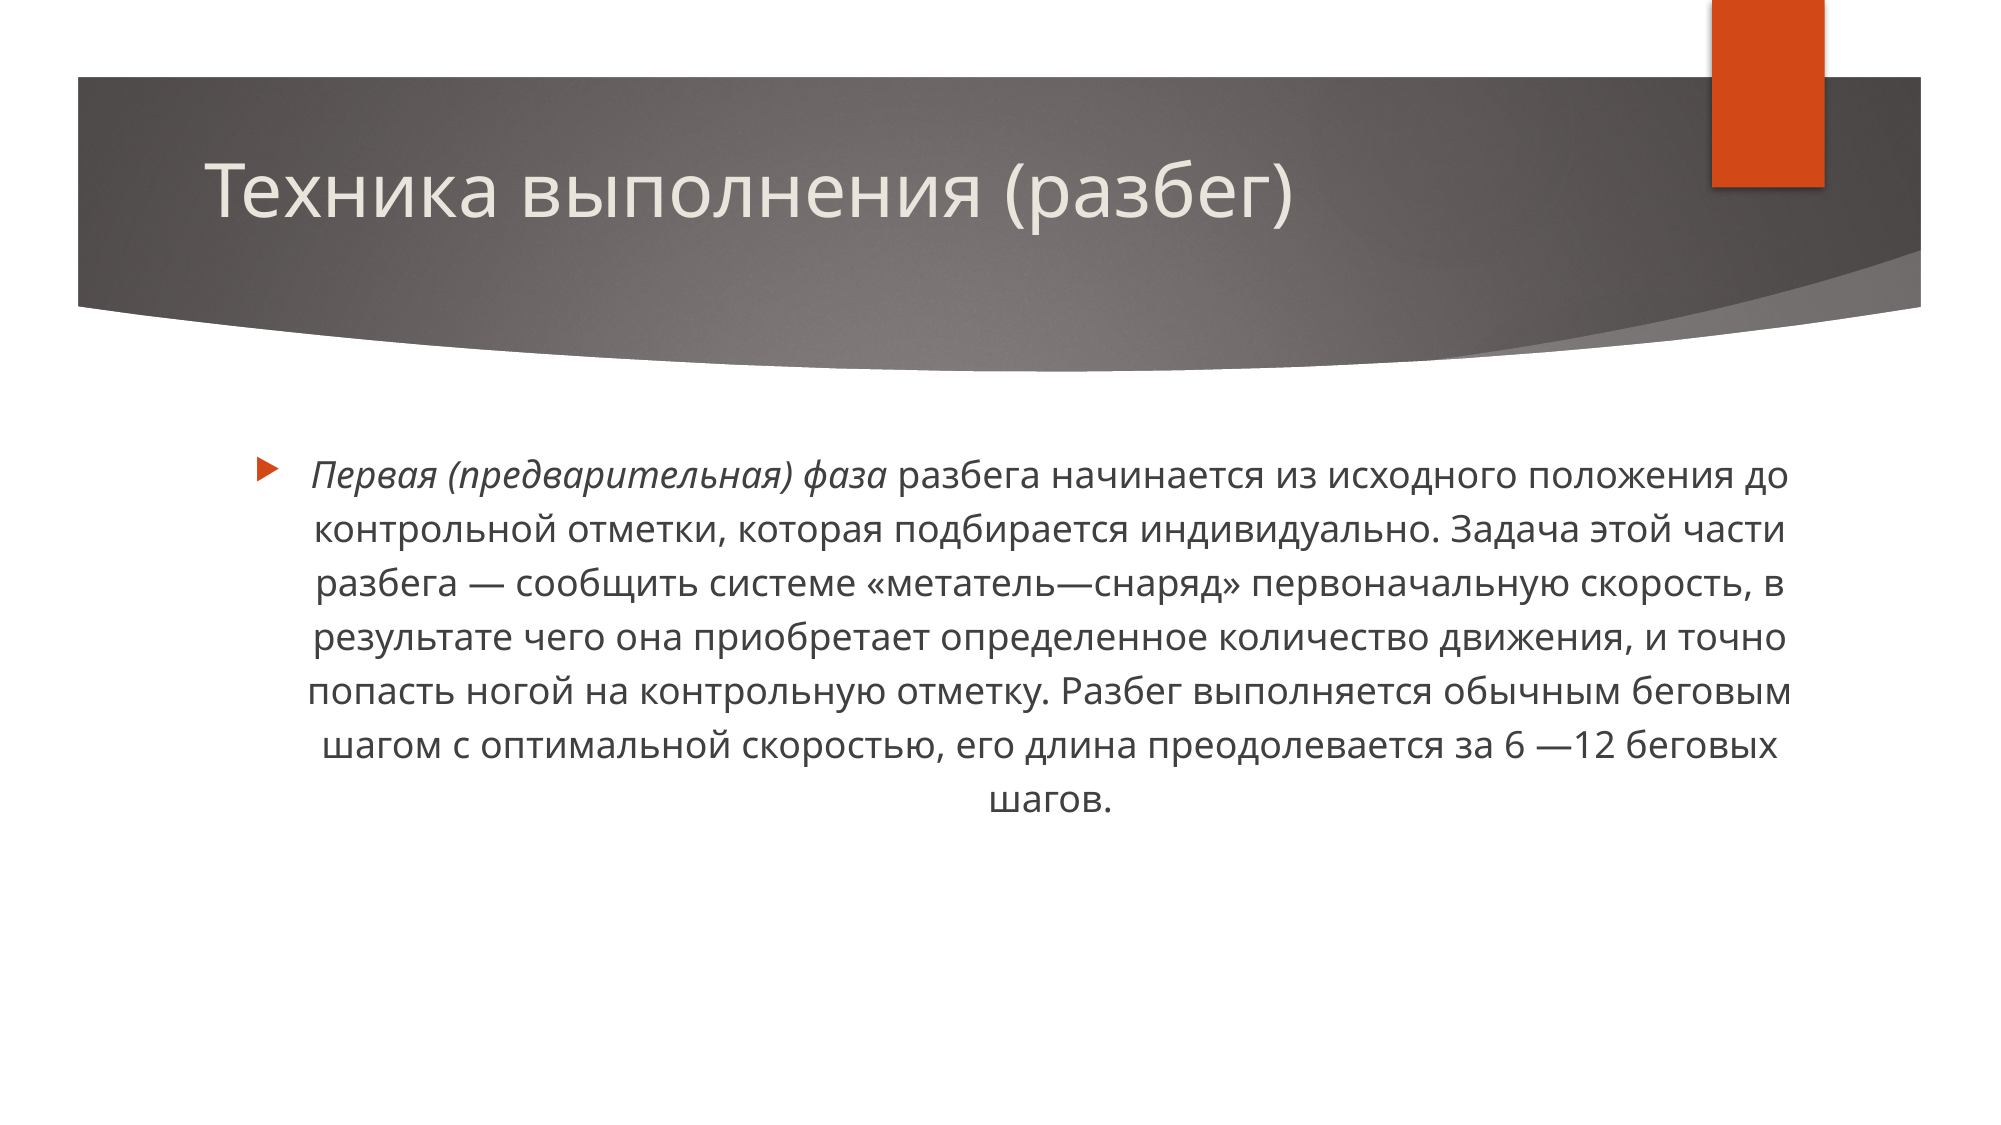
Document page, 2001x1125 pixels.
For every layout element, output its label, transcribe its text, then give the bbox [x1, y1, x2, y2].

title Техника выполнения (разбег) [189, 189, 1627, 276]
text_box Первая (предварительная) фаза разбега начинается из исходного положения до контрольной отметки, которая подбирается индивидуально. Задача этой части разбега — сообщить системе «метатель—снаряд» первоначальную скорость, в результате чего она приобретает определенное количество движения, и точно попасть ногой на контрольную отметку. Разбег выполняется обычным беговым шагом с оптимальной скоростью, его длина преодолевается за 6 —12 беговых шагов. [189, 434, 1856, 1016]
